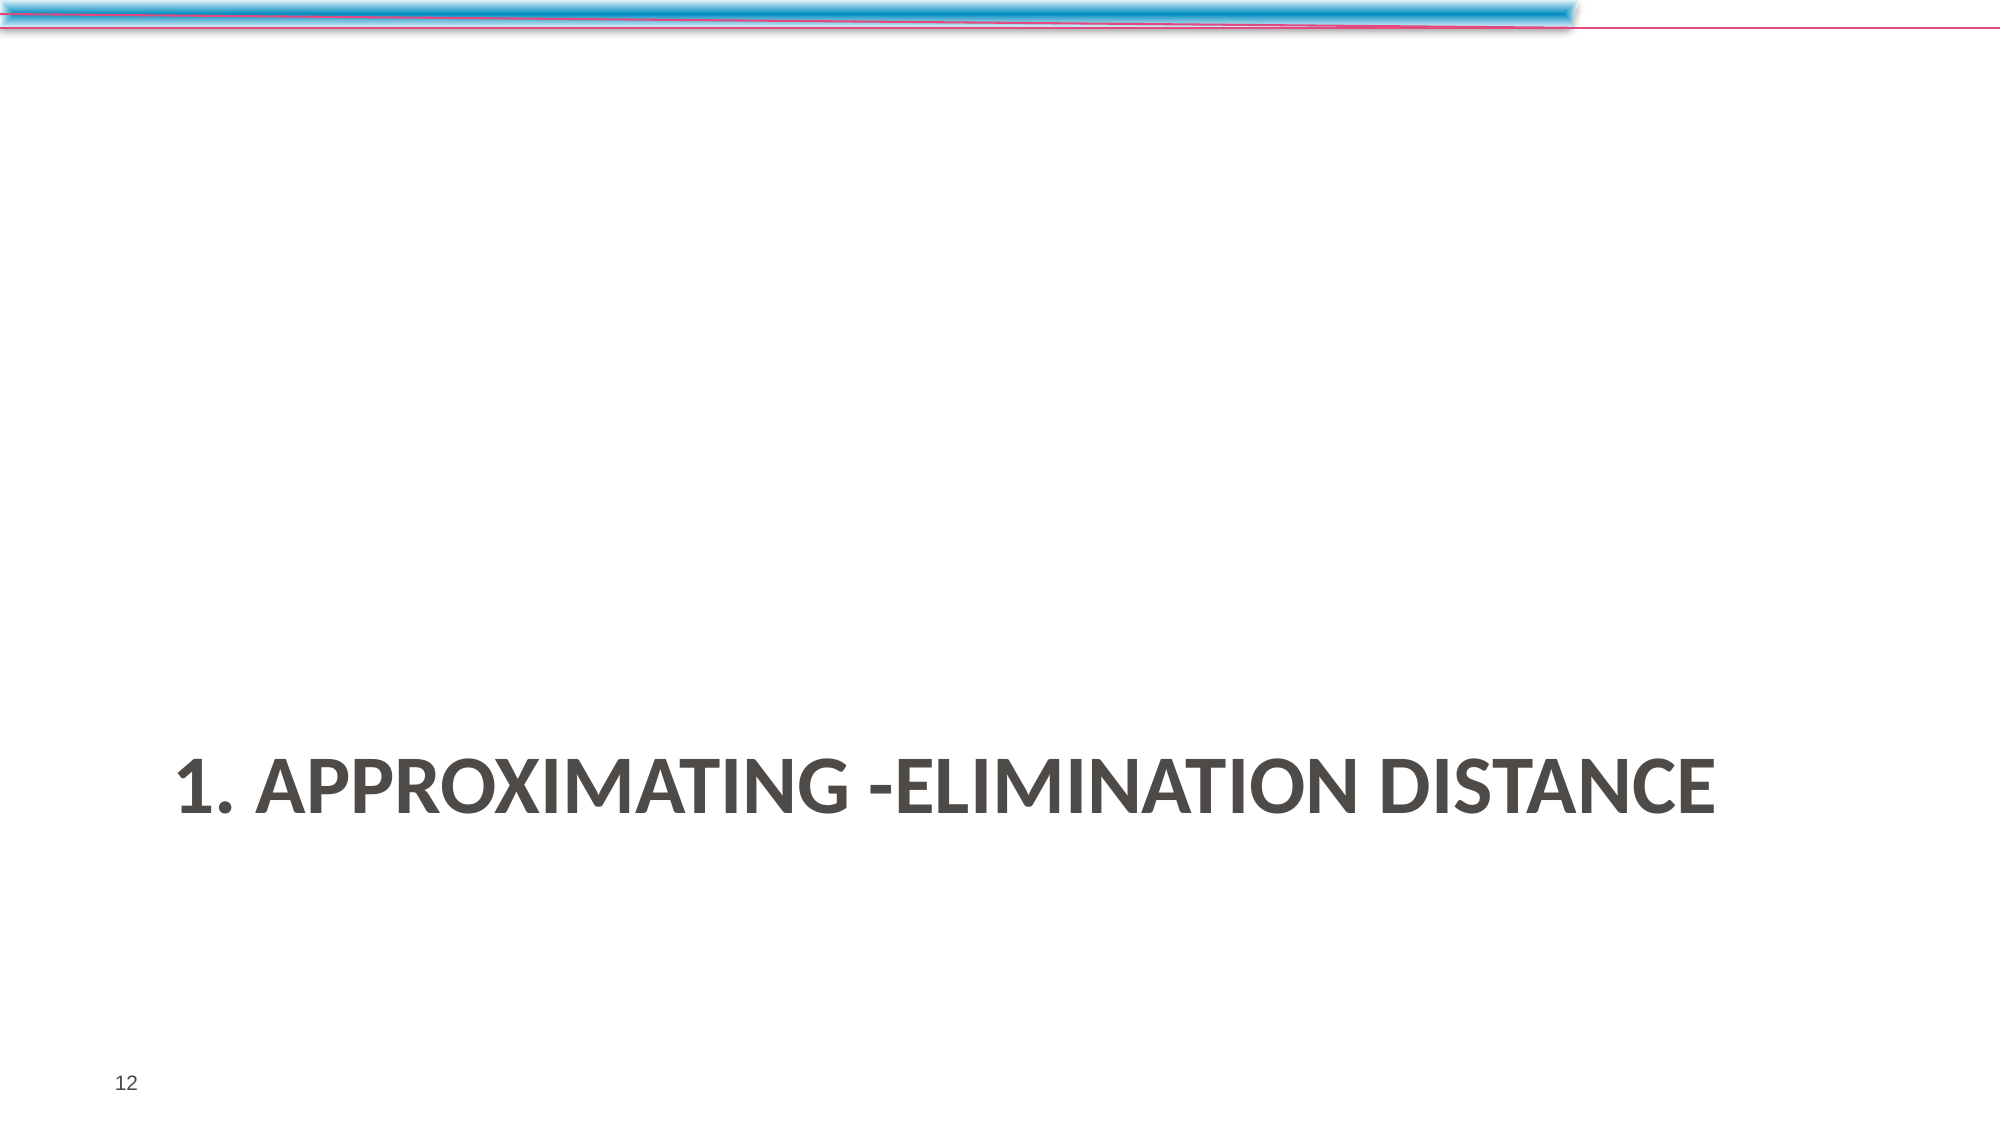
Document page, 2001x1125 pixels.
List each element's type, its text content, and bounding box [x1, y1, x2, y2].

slide_number 12 [99, 1069, 528, 1115]
